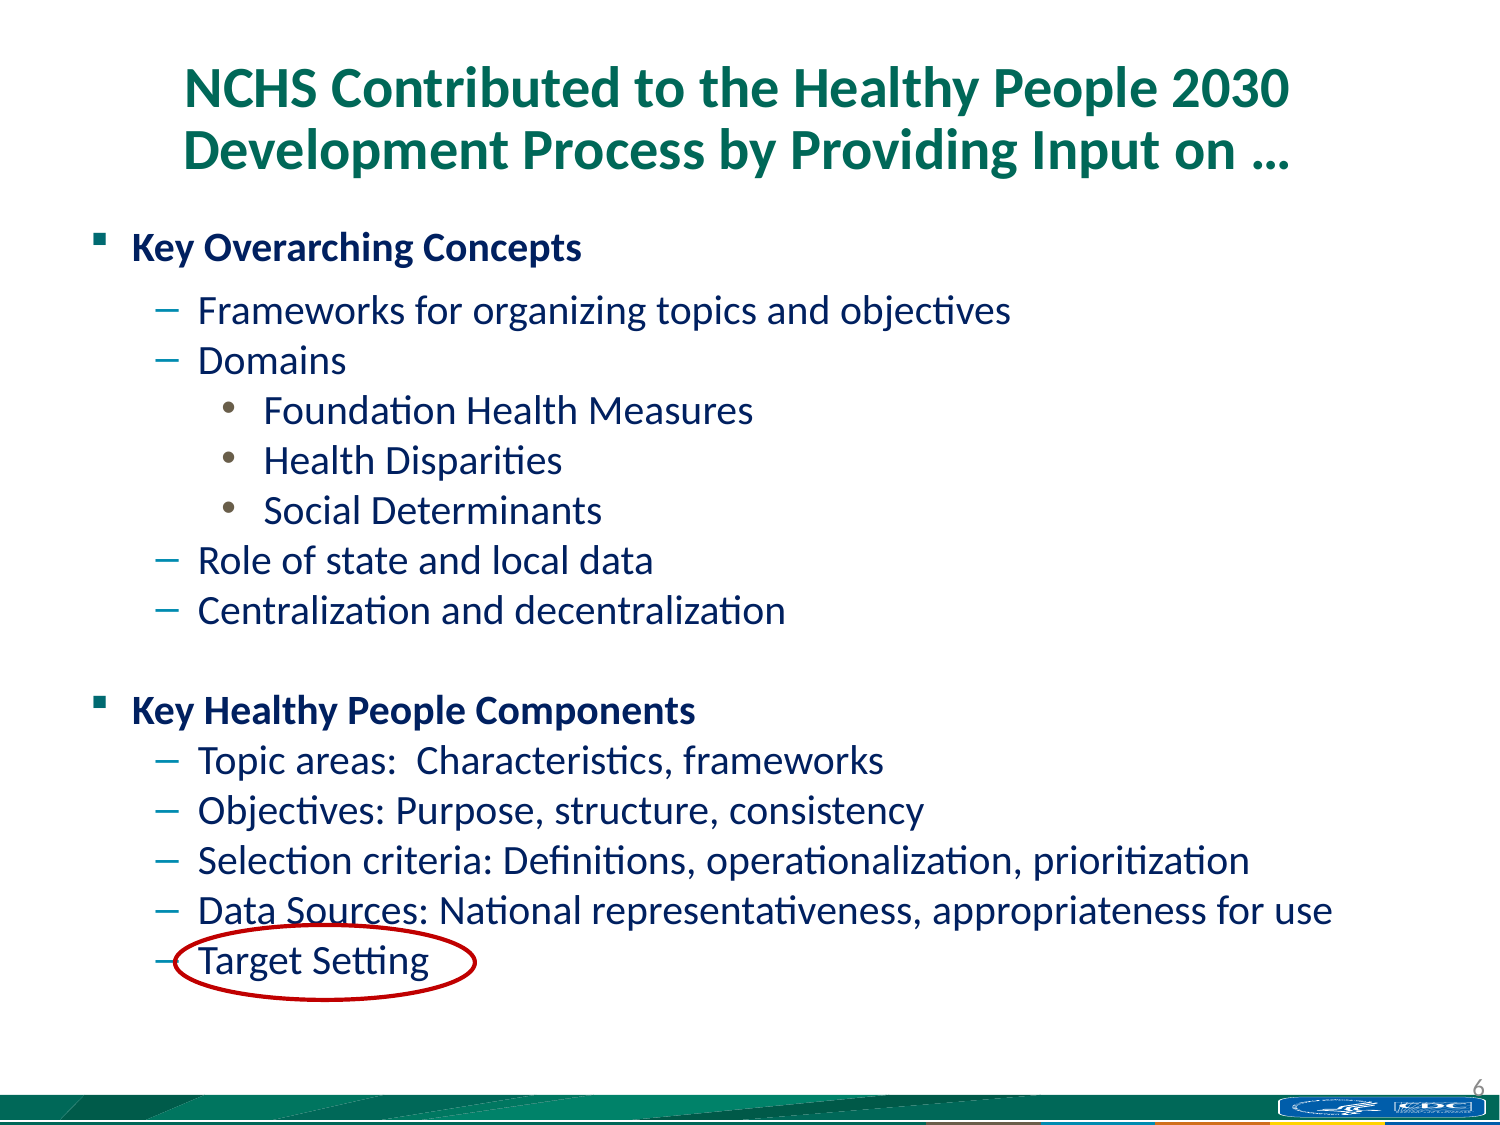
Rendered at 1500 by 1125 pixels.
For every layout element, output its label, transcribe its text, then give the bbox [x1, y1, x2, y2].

text_box [172, 922, 477, 1003]
title NCHS Contributed to the Healthy People 2030 Development Process by Providing Input on … [24, 24, 1450, 213]
text_box 6 [1424, 1064, 1500, 1125]
list Key Overarching Concepts Frameworks for organizing topics and objectives Domains Foundation Health Measures Health Disparities Social Determinants Role of state and local data Centralization and decentralization Key Healthy People Components Topic areas: Characteristics, frameworks Objectives: Purpose, structure, consistency Selection criteria: Definitions, operationalization, prioritization Data Sources: National representativeness, appropriateness for use Target Setting [75, 212, 1400, 963]
